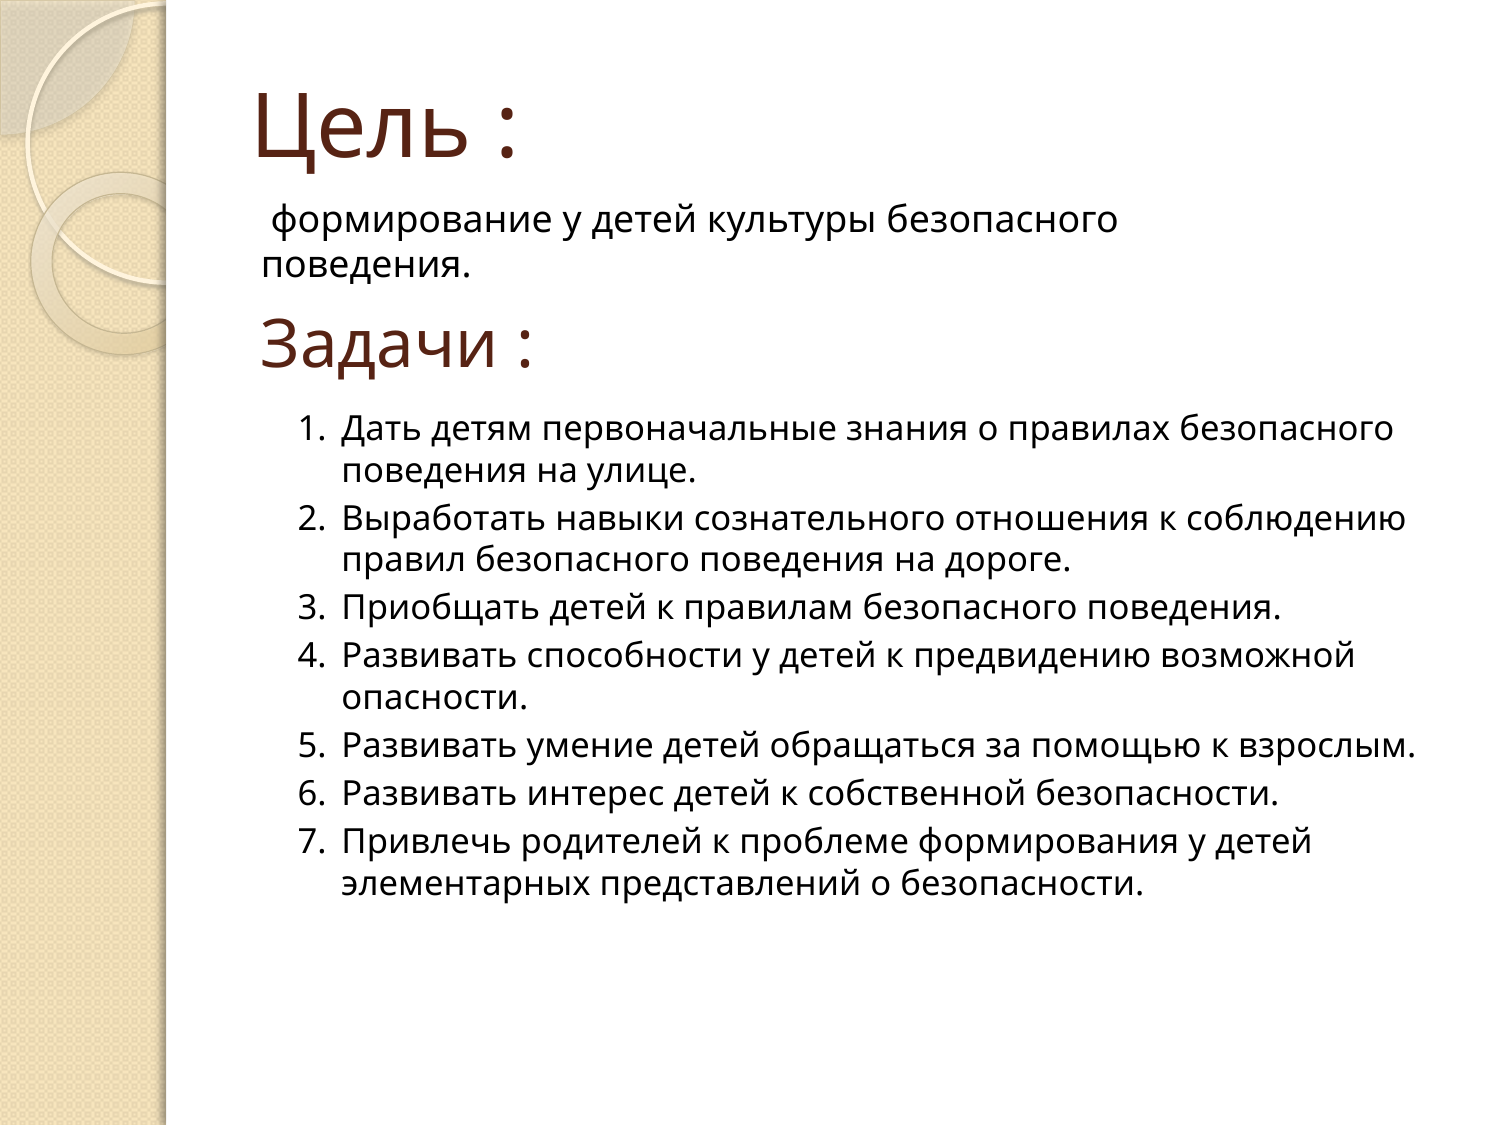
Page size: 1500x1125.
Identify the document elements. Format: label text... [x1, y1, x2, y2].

list 1. Дать детям первоначальные знания о правилах безопасного поведения на улице. 2. Выработать навыки сознательного отношения к соблюдению правил безопасного поведения на дороге. 3. Приобщать детей к правилам безопасного поведения. 4. Развивать способности у детей к предвидению возможной опасности. 5. Развивать умение детей обращаться за помощью к взрослым. 6. Развивать интерес детей к собственной безопасности. 7. Привлечь родителей к проблеме формирования у детей элементарных представлений о безопасности. [270, 469, 1500, 920]
text_box формирование у детей культуры безопасного поведения. [246, 187, 1266, 292]
title Цель : [235, 45, 1466, 200]
text_box Задачи : [246, 292, 1500, 469]
